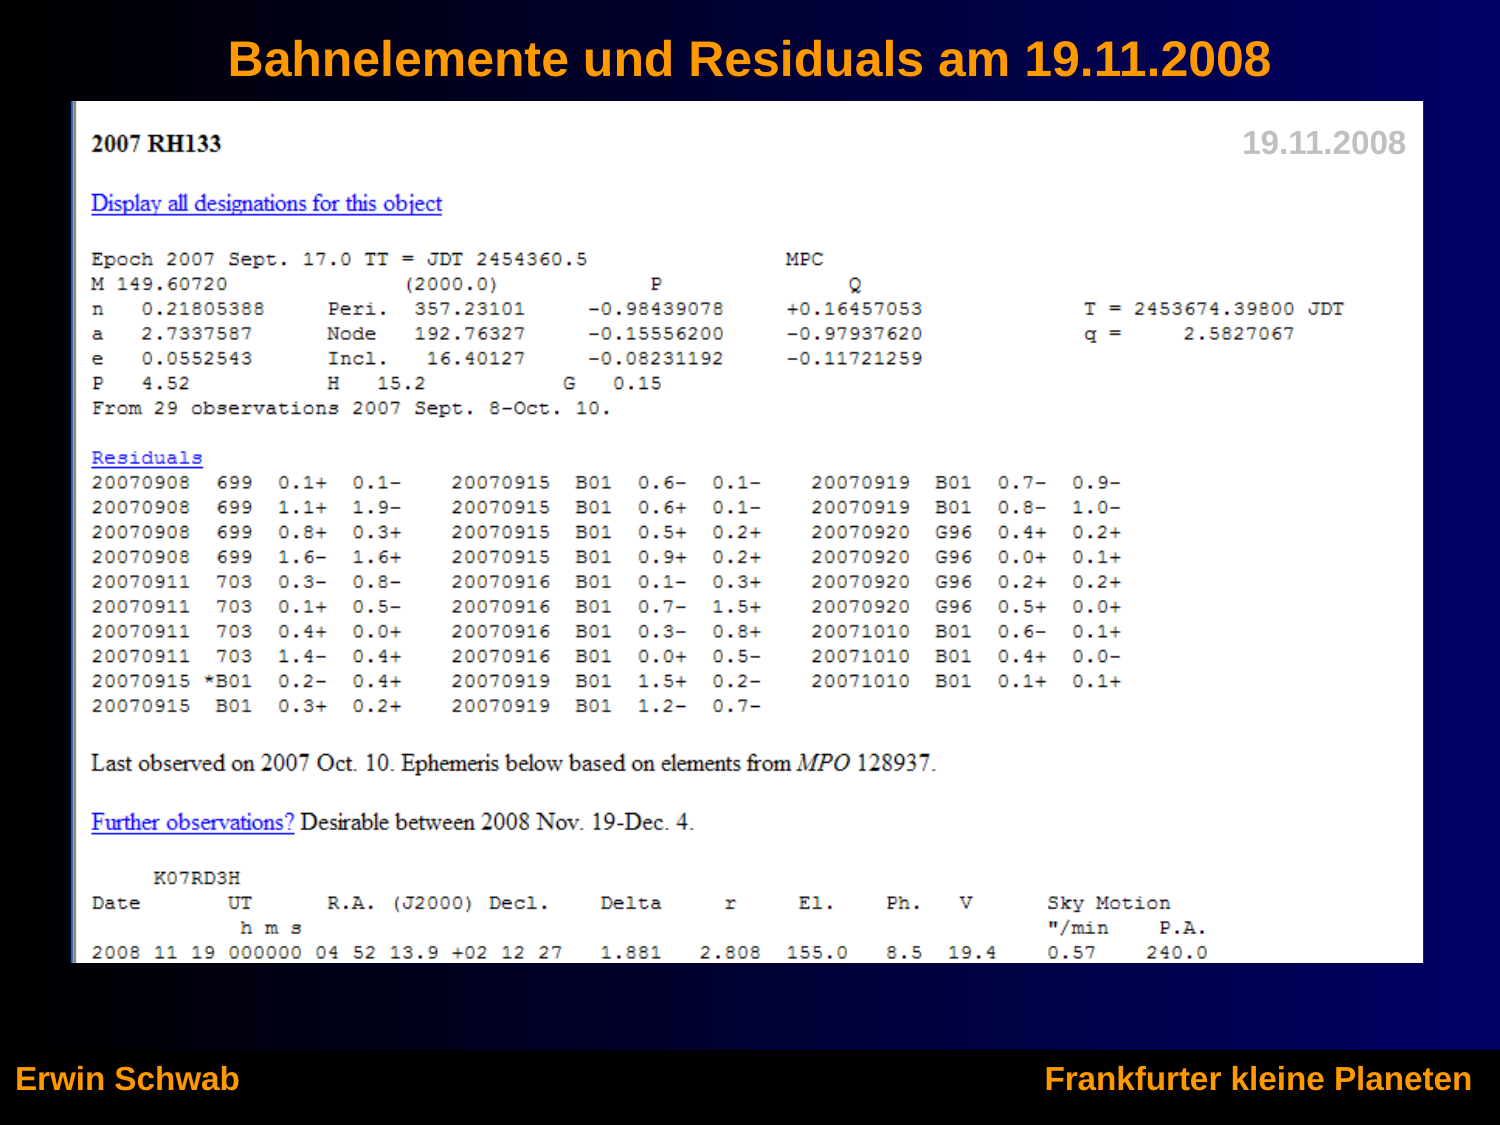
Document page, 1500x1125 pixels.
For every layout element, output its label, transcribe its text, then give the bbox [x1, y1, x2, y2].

text_box Erwin Schwab Frankfurter kleine Planeten [0, 1049, 1500, 1125]
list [70, 101, 1424, 963]
title Bahnelemente und Residuals am 19.11.2008 [112, 0, 1388, 100]
